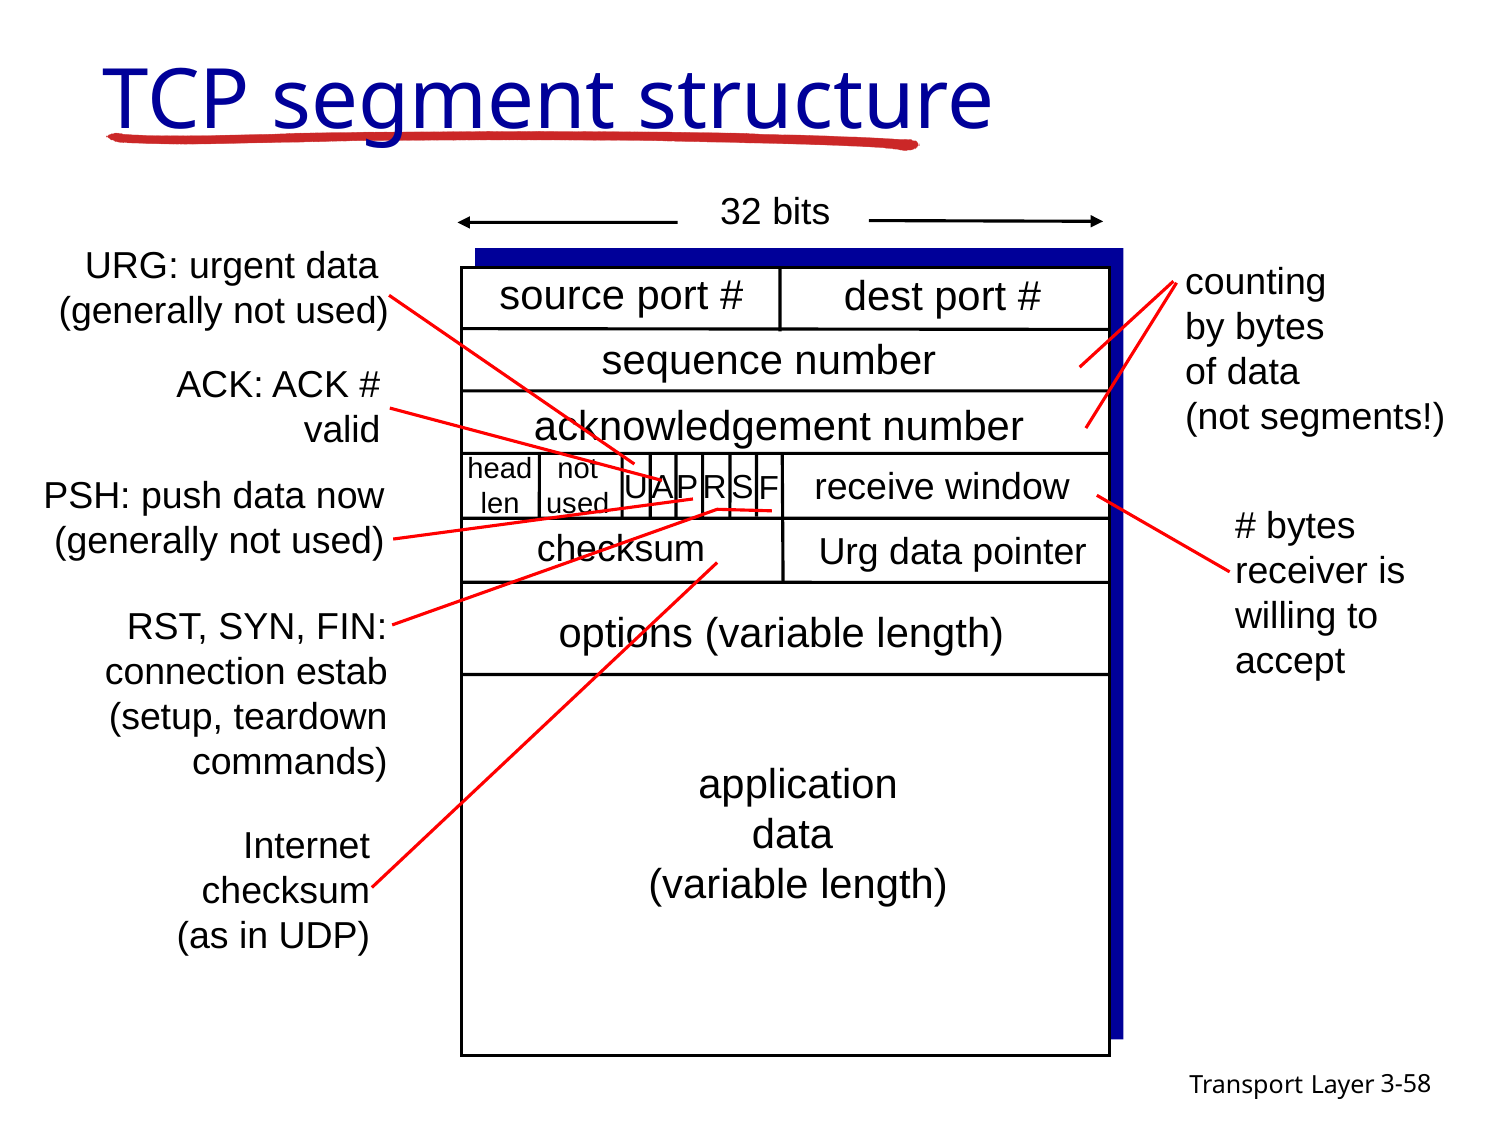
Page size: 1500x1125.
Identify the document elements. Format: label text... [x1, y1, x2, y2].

text_box U [625, 457, 663, 513]
text_box 32 bits [705, 180, 846, 240]
text_box RST, SYN, FIN: connection estab (setup, teardown commands) [89, 594, 403, 790]
text_box # bytes receiver is willing to accept [1220, 493, 1480, 689]
text_box P [689, 457, 714, 513]
text_box [461, 519, 1110, 1056]
text_box [973, 330, 1110, 390]
text_box options (variable length) [543, 598, 1020, 664]
text_box [457, 216, 678, 229]
footer Transport Layer [914, 1057, 1390, 1105]
text_box source port # [484, 260, 759, 326]
text_box ACK: ACK # valid [161, 352, 396, 458]
text_box receive window [799, 454, 1085, 515]
text_box checksum [559, 527, 721, 576]
text_box [461, 329, 565, 390]
text_box [461, 267, 565, 328]
text_box [1059, 391, 1110, 453]
text_box Urg data pointer [803, 519, 1102, 579]
text_box A [663, 457, 689, 513]
text_box application data (variable length) [633, 749, 963, 914]
text_box URG: urgent data (generally not used) [43, 234, 404, 339]
text_box acknowledgement number [499, 390, 1059, 456]
text_box [461, 391, 499, 442]
text_box dest port # [829, 261, 1056, 326]
text_box R [714, 458, 742, 510]
text_box [783, 454, 1110, 518]
text_box [475, 248, 1124, 1040]
title TCP segment structure [87, 31, 1363, 160]
text_box [868, 215, 1104, 228]
text_box [392, 509, 772, 625]
text_box F [765, 459, 794, 514]
text_box [752, 514, 782, 518]
text_box checksum [521, 516, 695, 576]
text_box PSH: push data now (generally not used) [28, 463, 400, 569]
text_box [973, 267, 1110, 329]
text_box sequence number [565, 325, 973, 390]
text_box S [742, 458, 769, 510]
picture [103, 126, 929, 156]
text_box not used [531, 442, 625, 528]
text_box Internet checksum (as in UDP) [161, 813, 385, 964]
text_box counting by bytes of data (not segments!) [1170, 249, 1461, 445]
text_box head len [452, 442, 531, 528]
text_box [759, 267, 829, 325]
slide_number 3-58 [1365, 1060, 1477, 1106]
